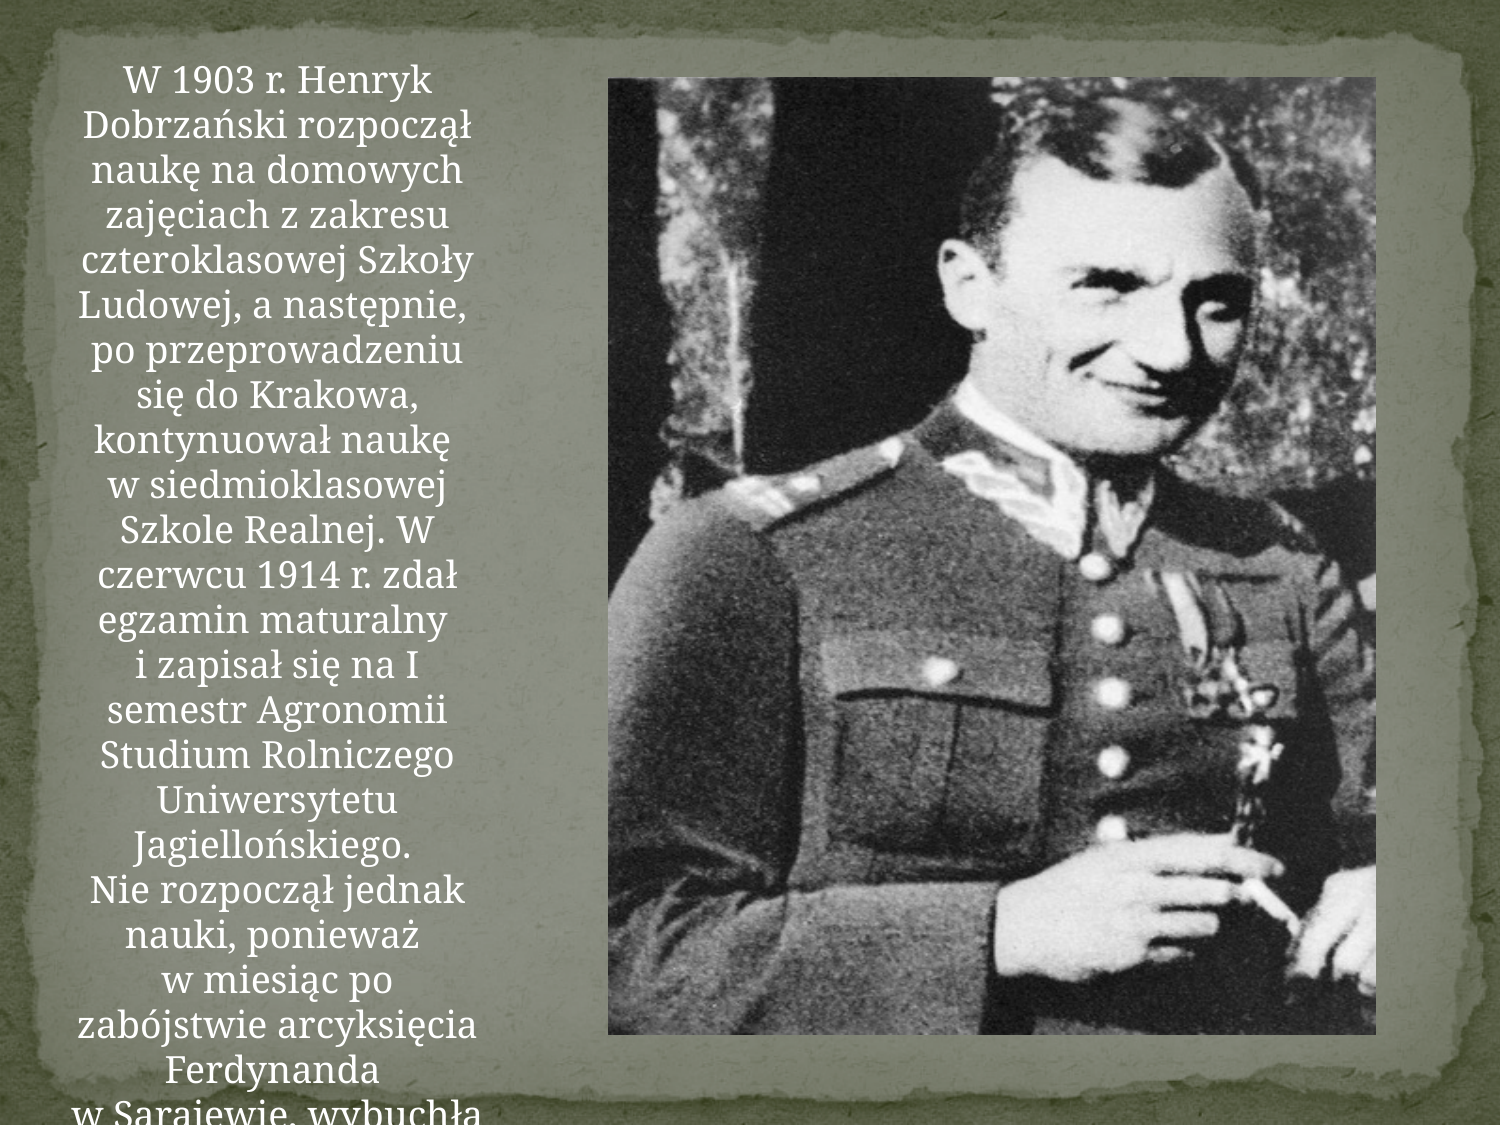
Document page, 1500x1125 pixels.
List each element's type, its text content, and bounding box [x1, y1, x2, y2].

text_box W 1903 r. Henryk Dobrzański rozpoczął naukę na domowych zajęciach z zakresu czteroklasowej Szkoły Ludowej, a następnie, po przeprowadzeniu się do Krakowa, kontynuował naukę w siedmioklasowej Szkole Realnej. W czerwcu 1914 r. zdał egzamin maturalny i zapisał się na I semestr Agronomii Studium Rolniczego Uniwersytetu Jagiellońskiego. Nie rozpoczął jednak nauki, ponieważ w miesiąc po zabójstwie arcyksięcia Ferdynanda w Sarajewie, wybuchła I wojna światowa. [53, 48, 502, 1125]
picture [608, 77, 1376, 1035]
